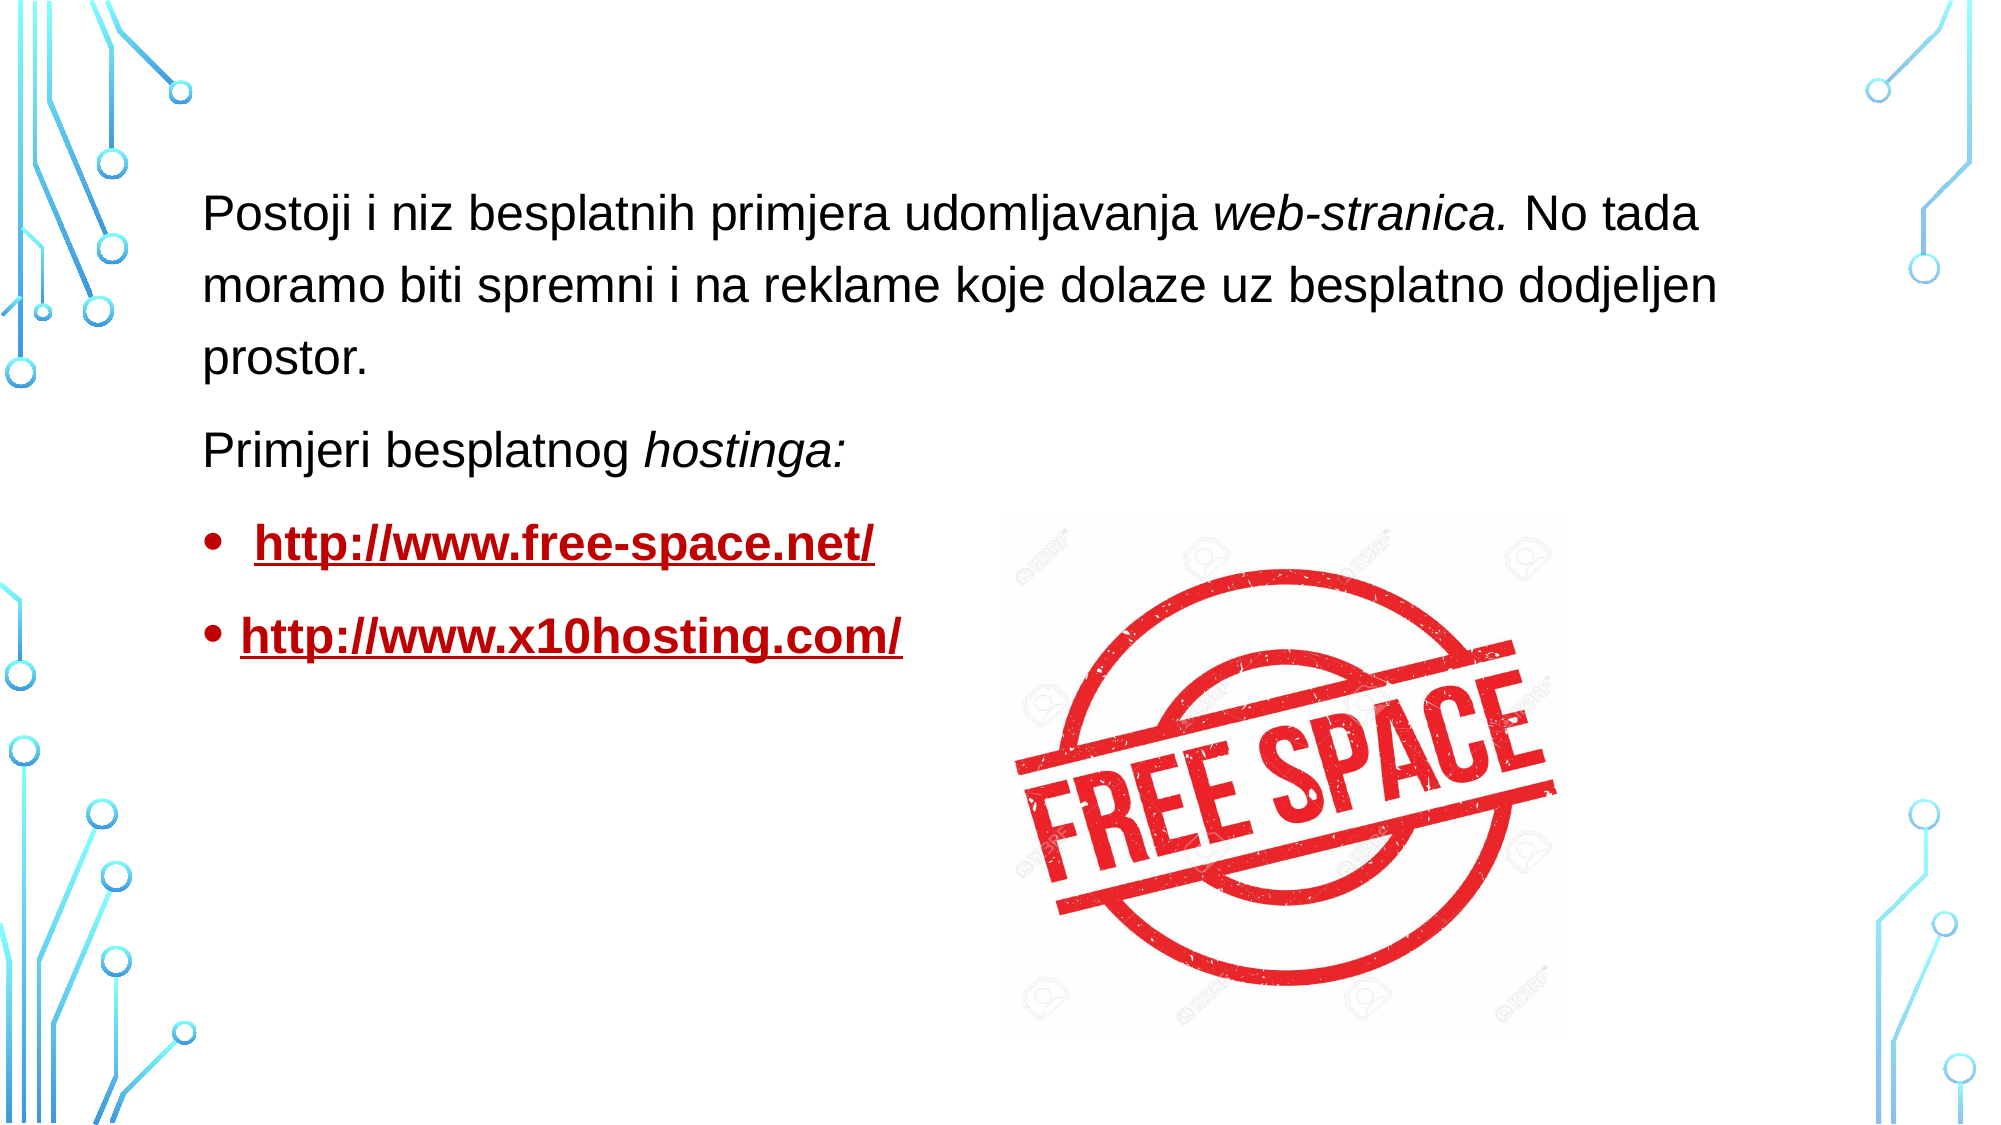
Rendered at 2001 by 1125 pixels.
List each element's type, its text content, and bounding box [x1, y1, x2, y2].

picture [999, 516, 1568, 1035]
list Postoji i niz besplatnih primjera udomljavanja web-stranica. No tada moramo biti spremni i na reklame koje dolaze uz besplatno dodjeljen prostor. Primjeri besplatnog hostinga: http://www.free-space.net/ http://www.x10hosting.com/ [187, 161, 1813, 719]
